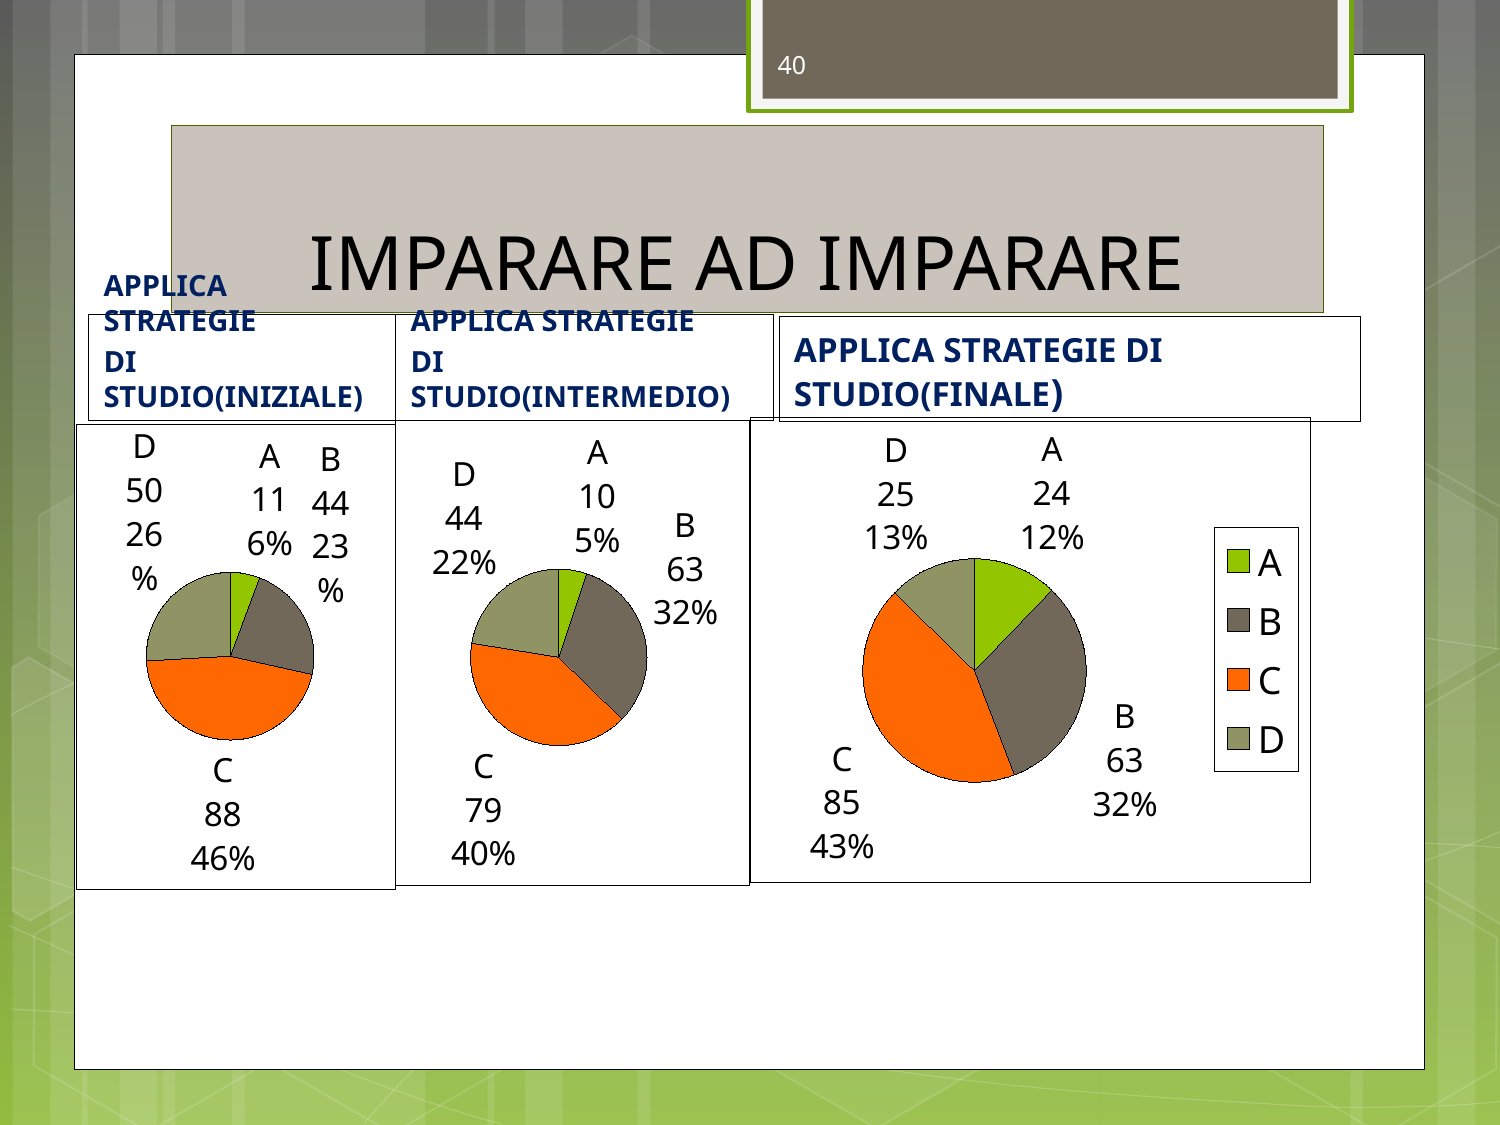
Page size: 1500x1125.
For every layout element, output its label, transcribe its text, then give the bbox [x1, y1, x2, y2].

text_box APPLICA STRATEGIE DI STUDIO(INTERMEDIO) [395, 314, 774, 420]
chart [76, 416, 1312, 890]
slide_number 40 [762, 36, 982, 97]
title IMPARARE AD IMPARARE [171, 125, 1324, 313]
list APPLICA STRATEGIE DI STUDIO(FINALE) [779, 316, 1361, 422]
list APPLICA STRATEGIE DI STUDIO(INIZIALE) [88, 314, 395, 421]
